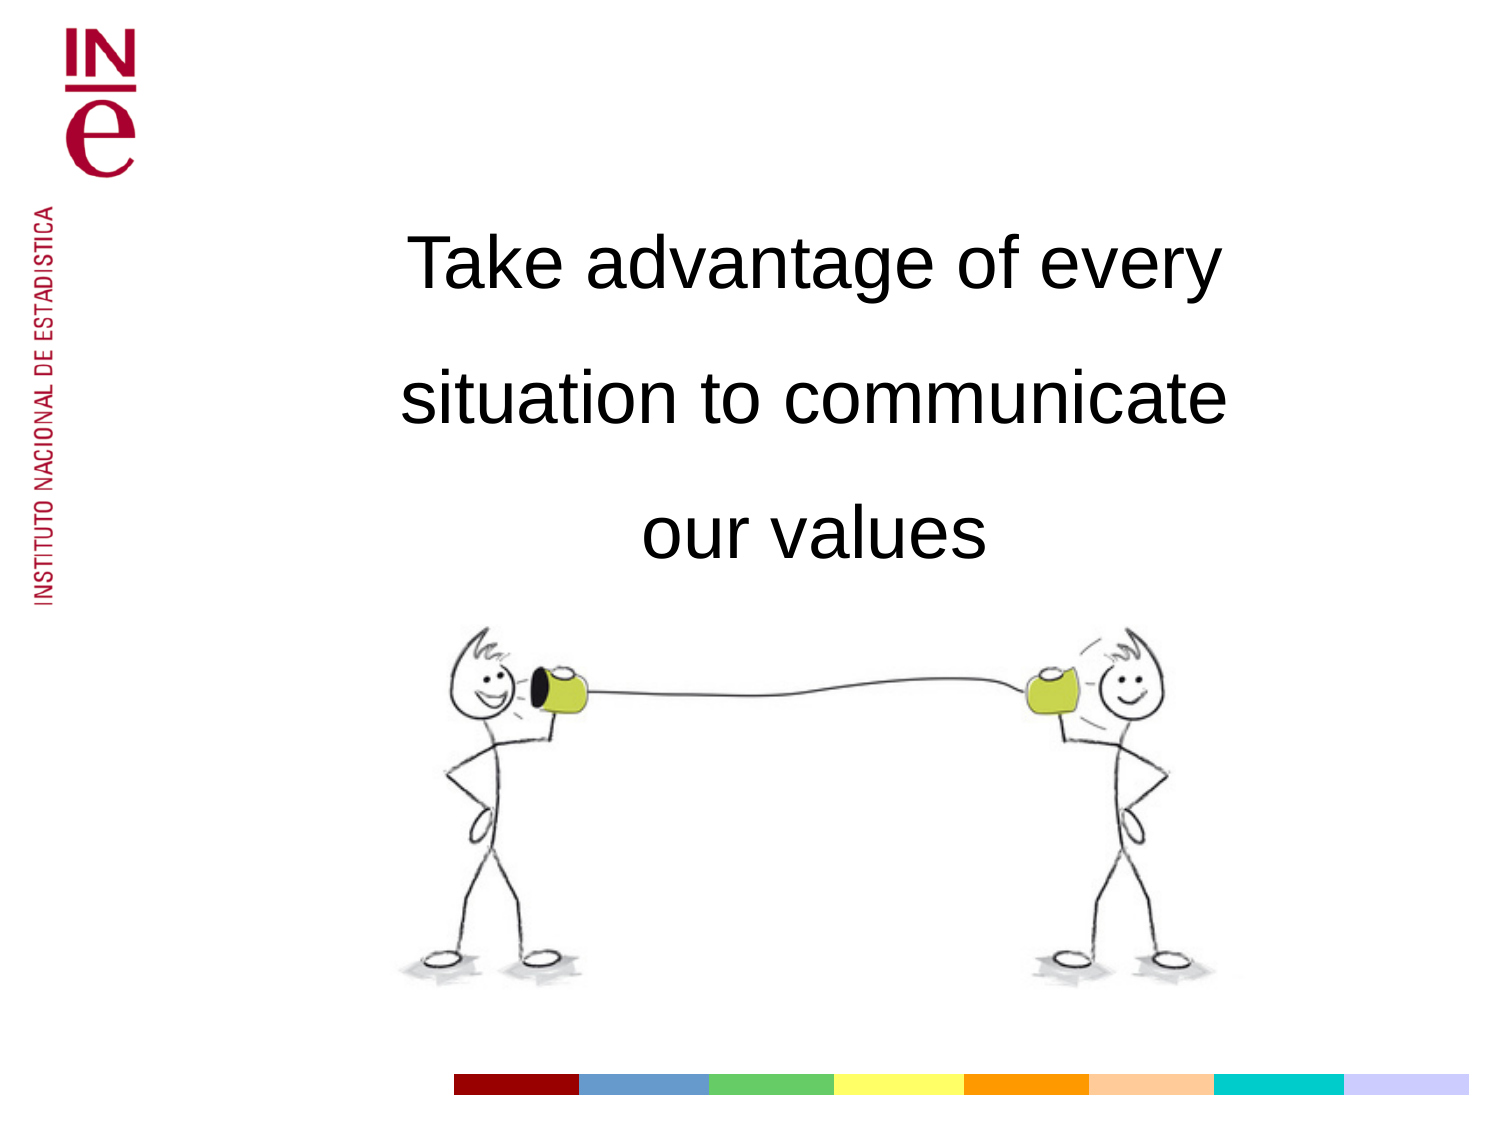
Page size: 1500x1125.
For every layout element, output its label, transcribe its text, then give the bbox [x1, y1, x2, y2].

slide_number [0, 1052, 1500, 1125]
picture [377, 597, 1253, 1015]
picture [33, 24, 138, 613]
text_box Take advantage of every situation to communicate our values [324, 160, 1306, 851]
